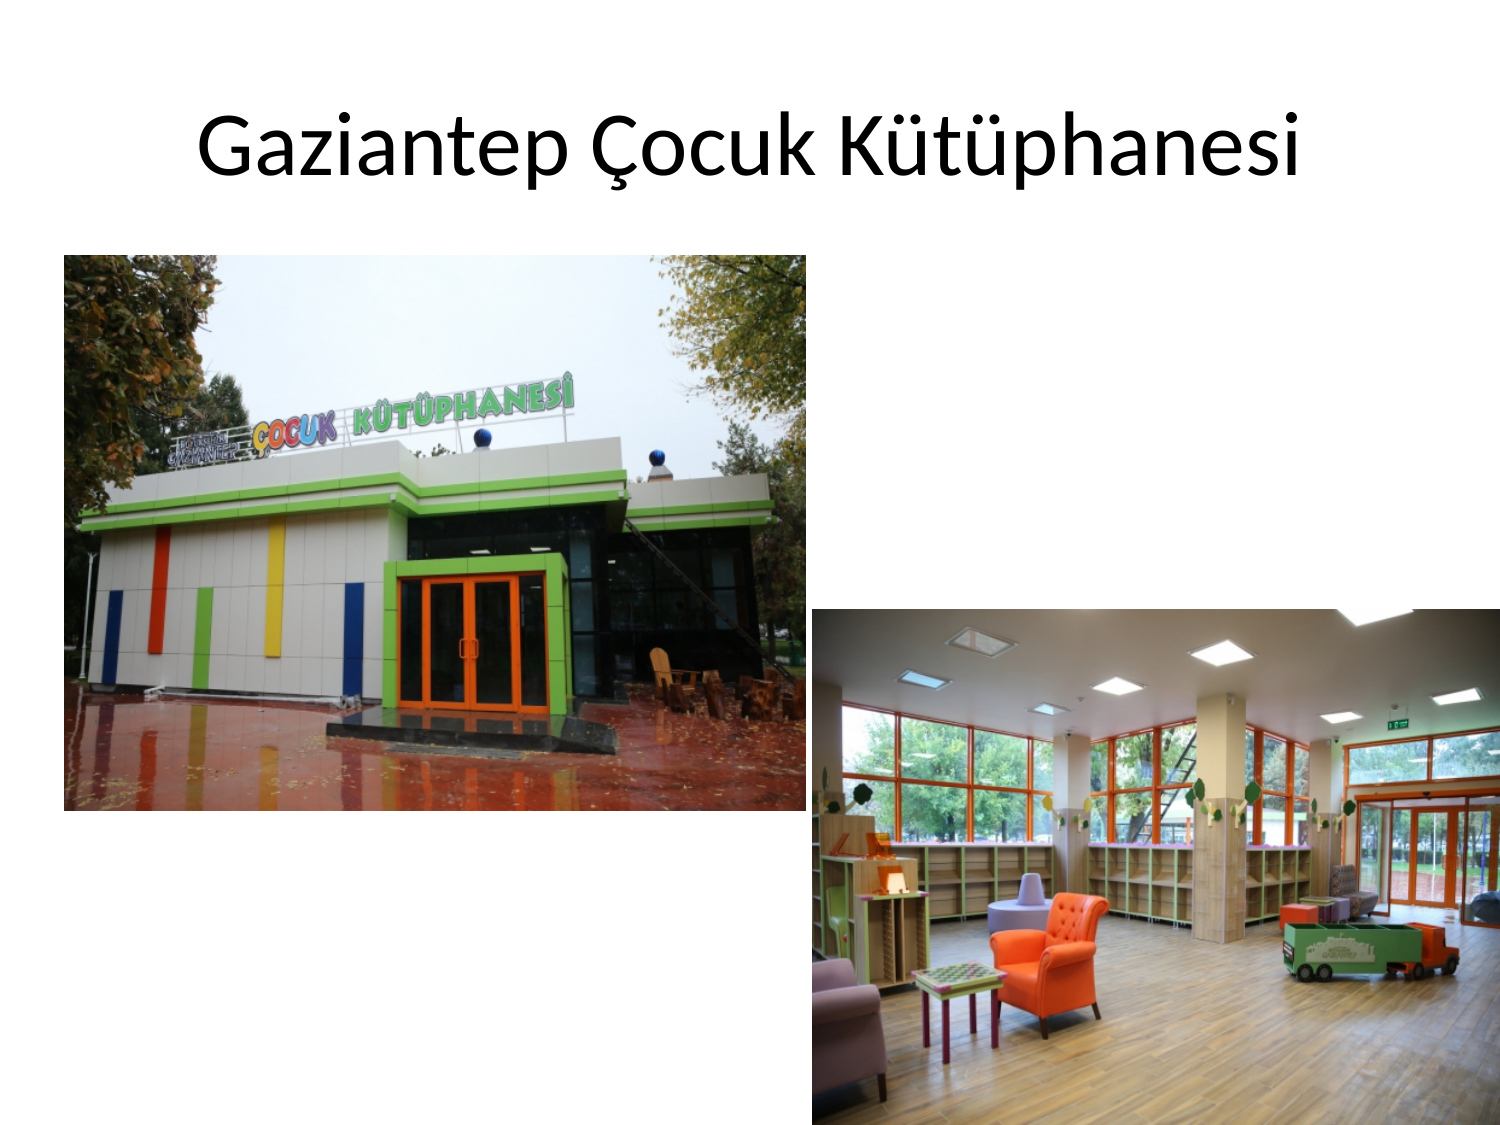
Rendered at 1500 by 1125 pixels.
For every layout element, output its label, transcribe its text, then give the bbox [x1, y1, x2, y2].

picture [64, 255, 806, 811]
picture [812, 609, 1500, 1125]
title Gaziantep Çocuk Kütüphanesi [75, 45, 1425, 233]
